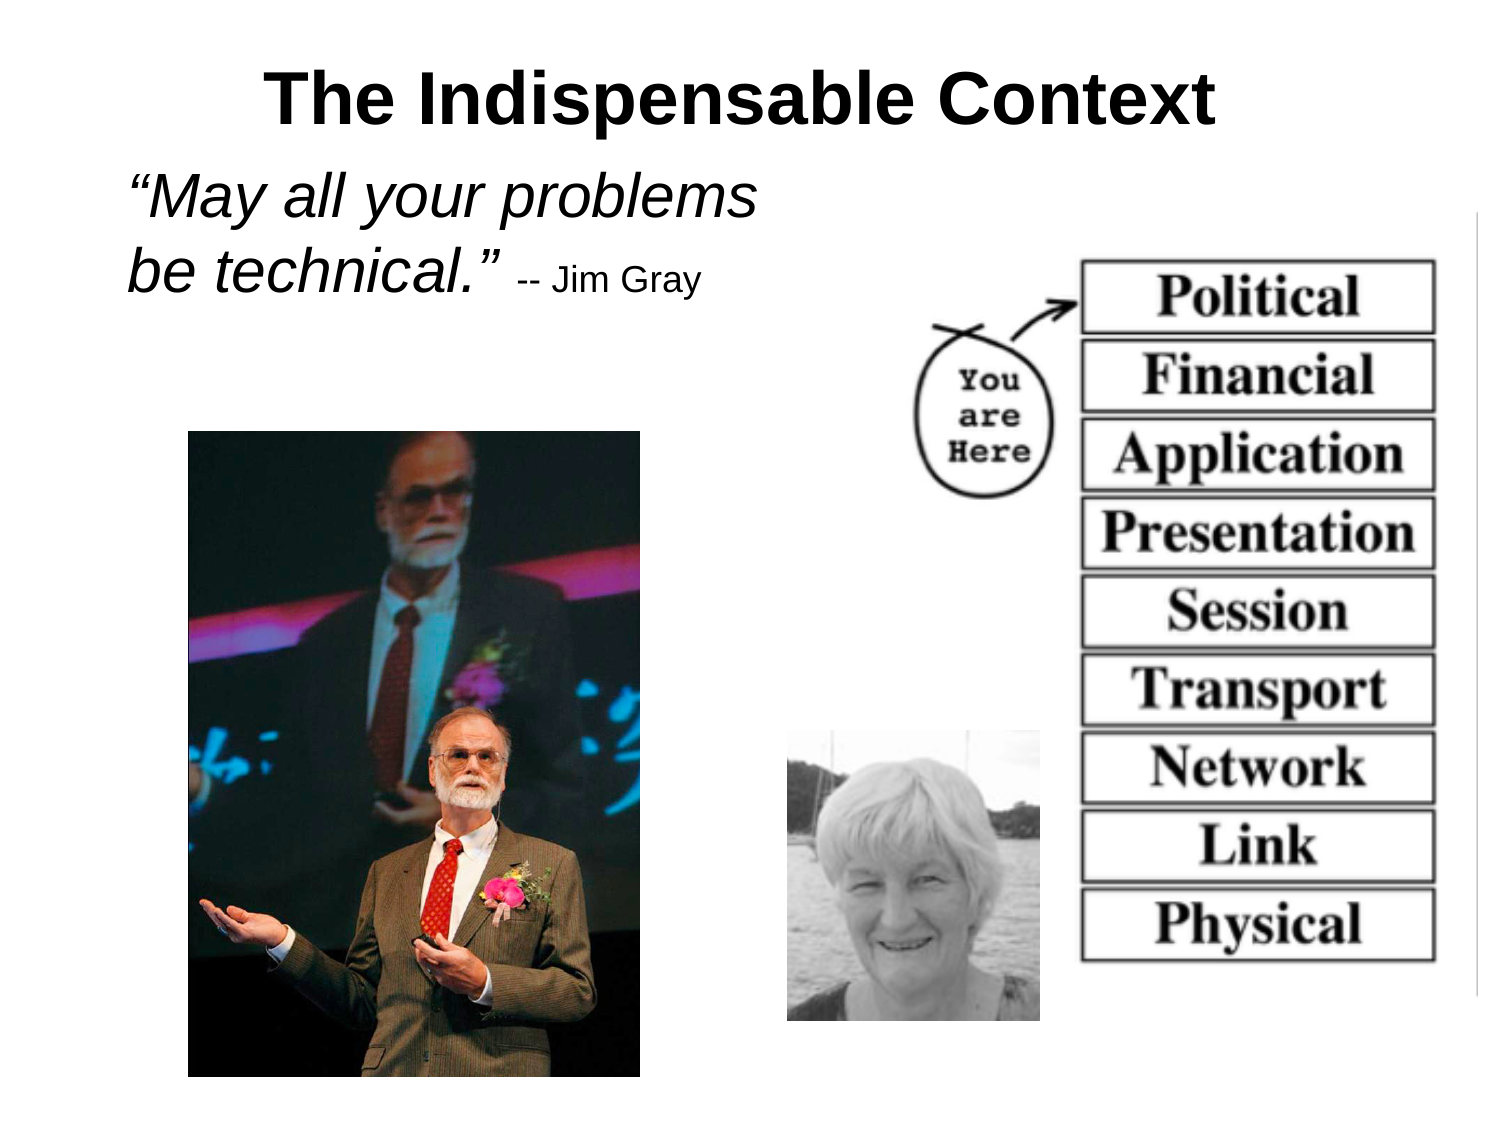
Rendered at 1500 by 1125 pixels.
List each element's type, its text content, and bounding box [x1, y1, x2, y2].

picture [187, 431, 640, 1077]
picture [787, 211, 1481, 1021]
picture [629, 742, 640, 749]
list “May all your problems be technical.” -- Jim Gray Evi Nemeth [112, 139, 1388, 953]
title The Indispensable Context [102, 32, 1378, 157]
